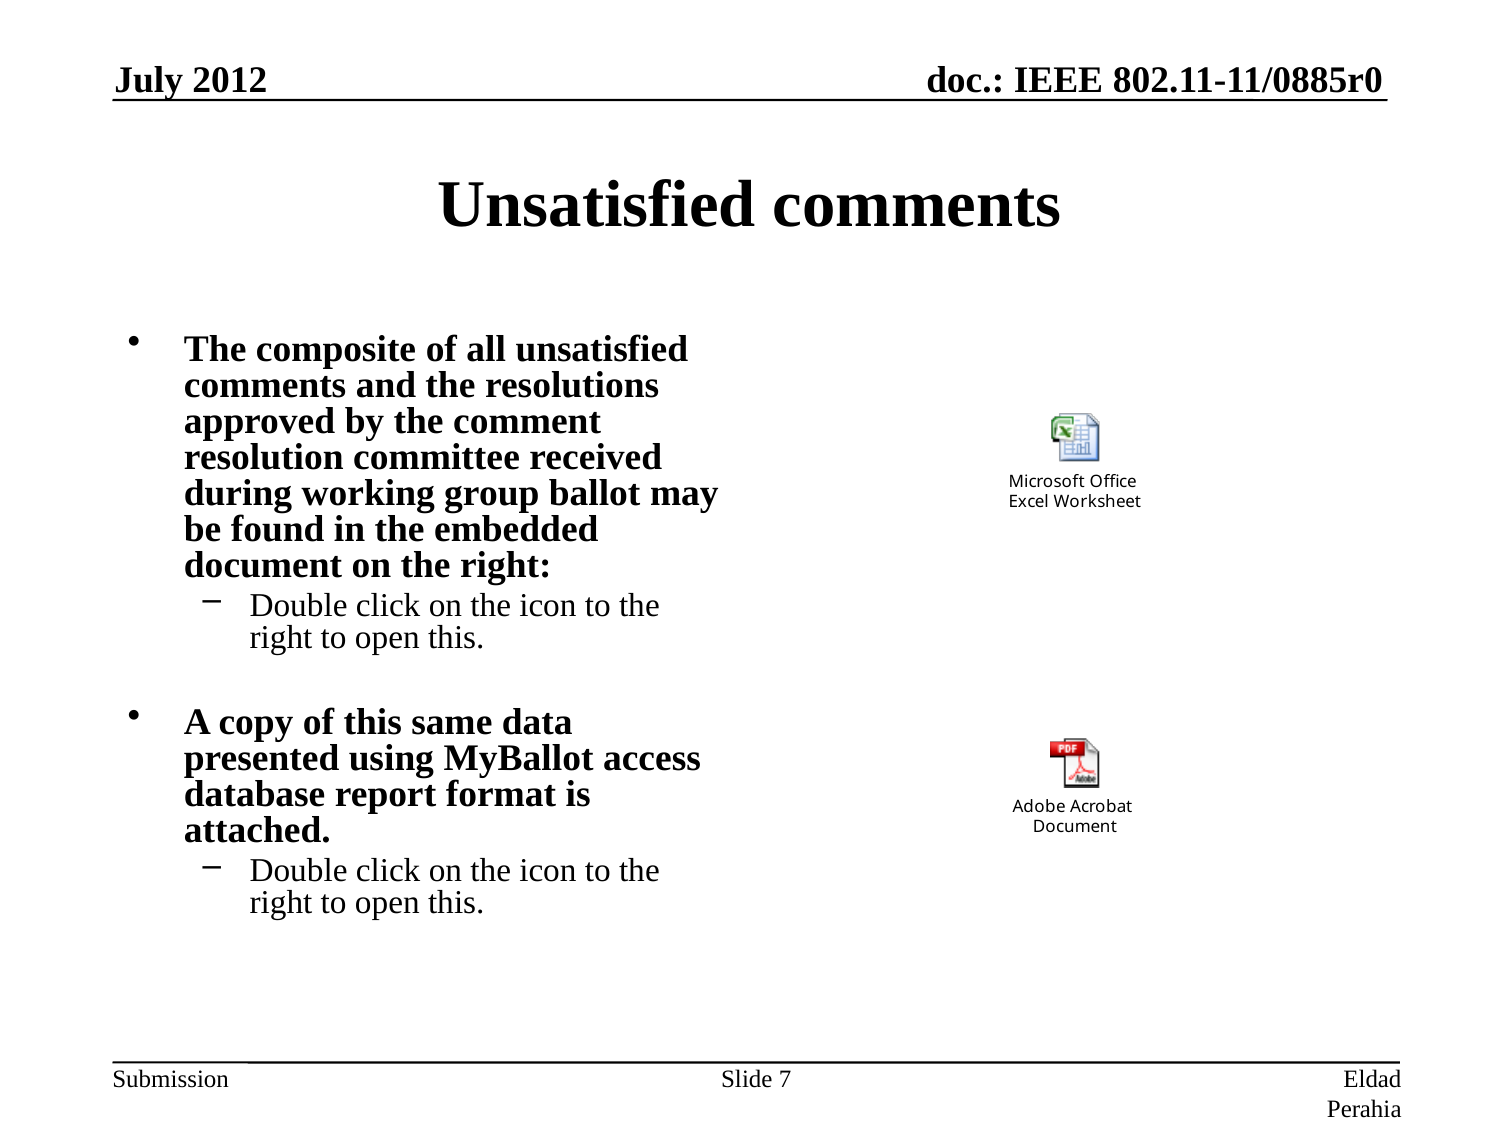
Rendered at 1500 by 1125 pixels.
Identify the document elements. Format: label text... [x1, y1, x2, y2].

list The composite of all unsatisfied comments and the resolutions approved by the comment resolution committee received during working group ballot may be found in the embedded document on the right: Double click on the icon to the right to open this. A copy of this same data presented using MyBallot access database report format is attached. Double click on the icon to the right to open this. [112, 324, 738, 1001]
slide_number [114, 54, 270, 101]
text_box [999, 737, 1151, 855]
title Unsatisfied comments [112, 112, 1388, 288]
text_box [999, 412, 1151, 530]
slide_number Slide 7 [712, 1061, 800, 1093]
footer Eldad Perahia, Intel Corporation [1324, 1061, 1402, 1093]
